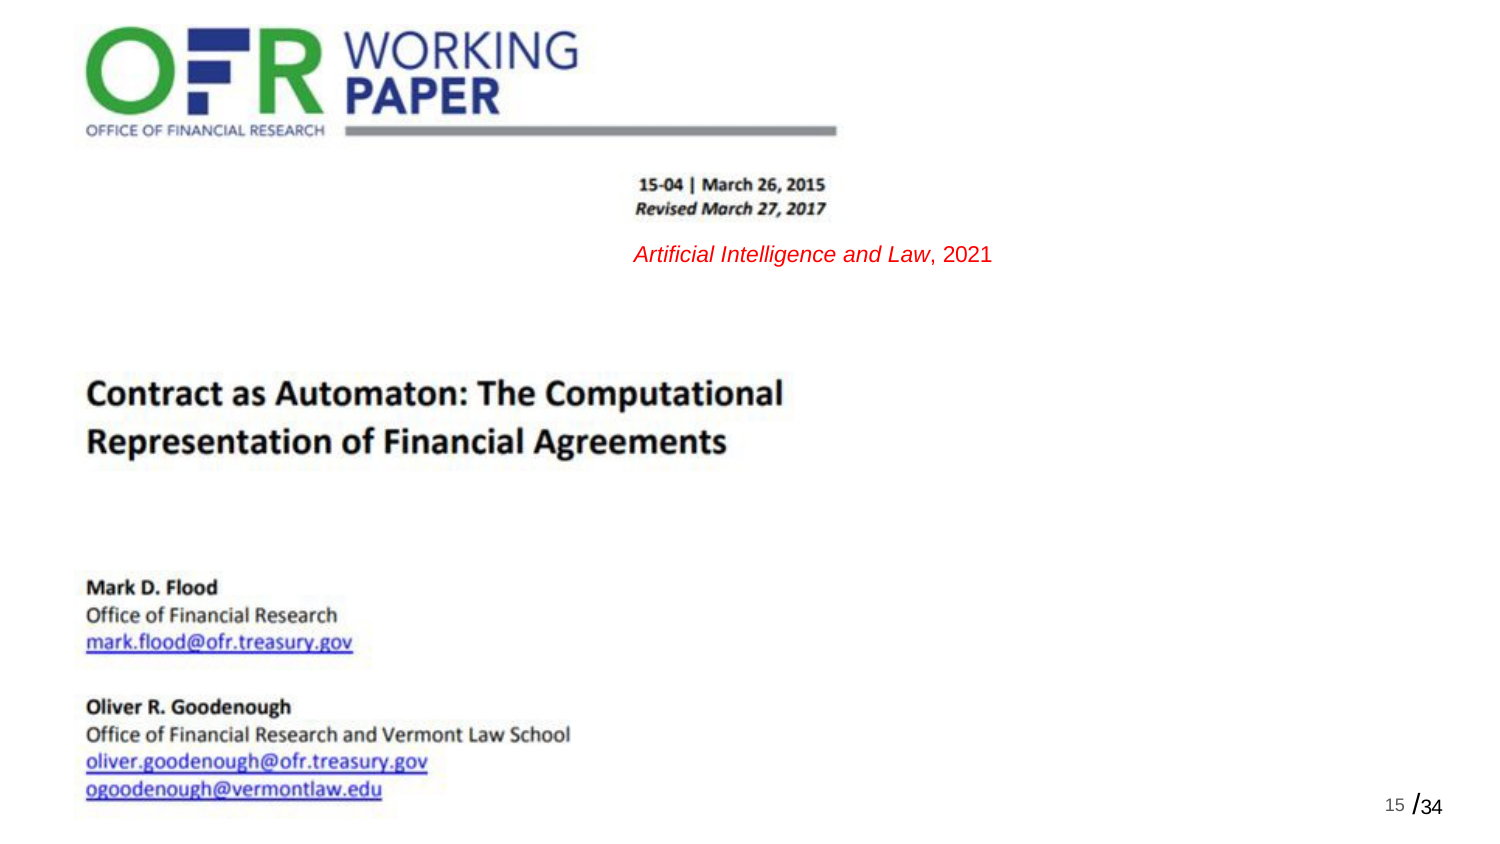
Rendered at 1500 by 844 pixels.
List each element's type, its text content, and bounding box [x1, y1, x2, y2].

text_box 15 /34 [1378, 781, 1454, 821]
text_box Artificial Intelligence and Law, 2021 [849, 237, 995, 268]
picture [74, 24, 844, 820]
